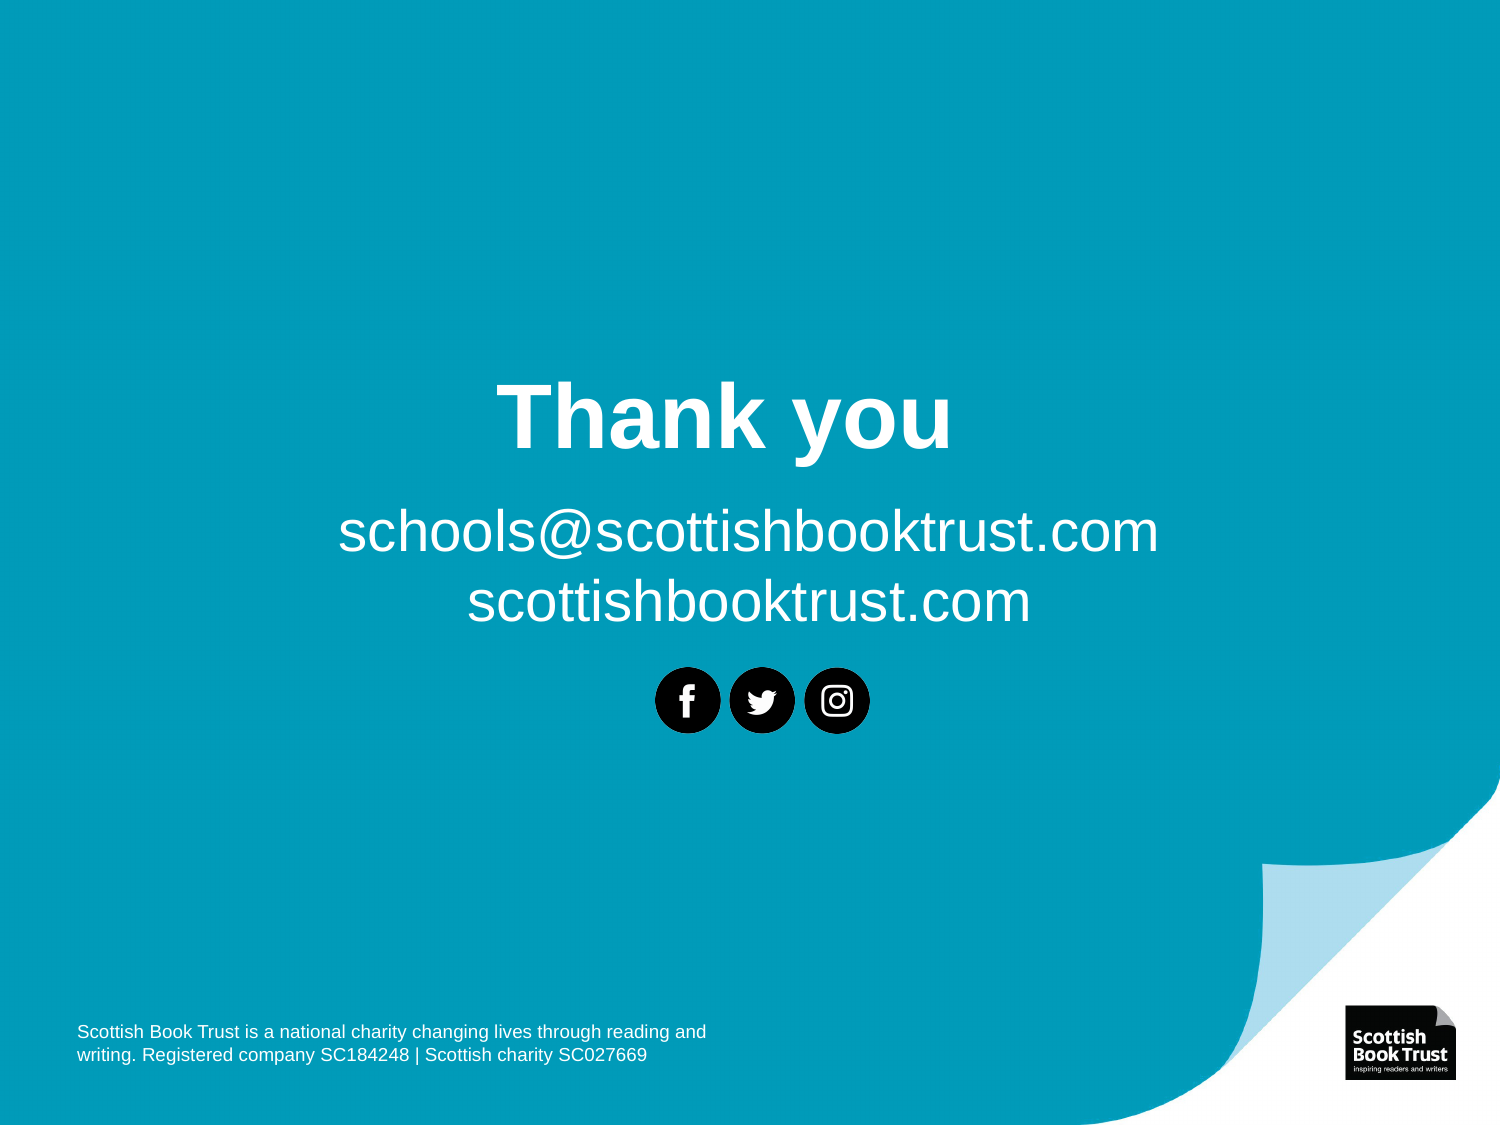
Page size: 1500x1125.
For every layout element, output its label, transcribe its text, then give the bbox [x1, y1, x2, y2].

picture [0, 0, 1500, 1125]
subtitle schools@scottishbooktrust.com scottishbooktrust.com [225, 486, 1275, 668]
title Thank you [88, 349, 1364, 591]
text_box Scottish Book Trust is a national charity changing lives through reading and writing. Registered company SC184248 | Scottish charity SC027669 [62, 1012, 783, 1073]
